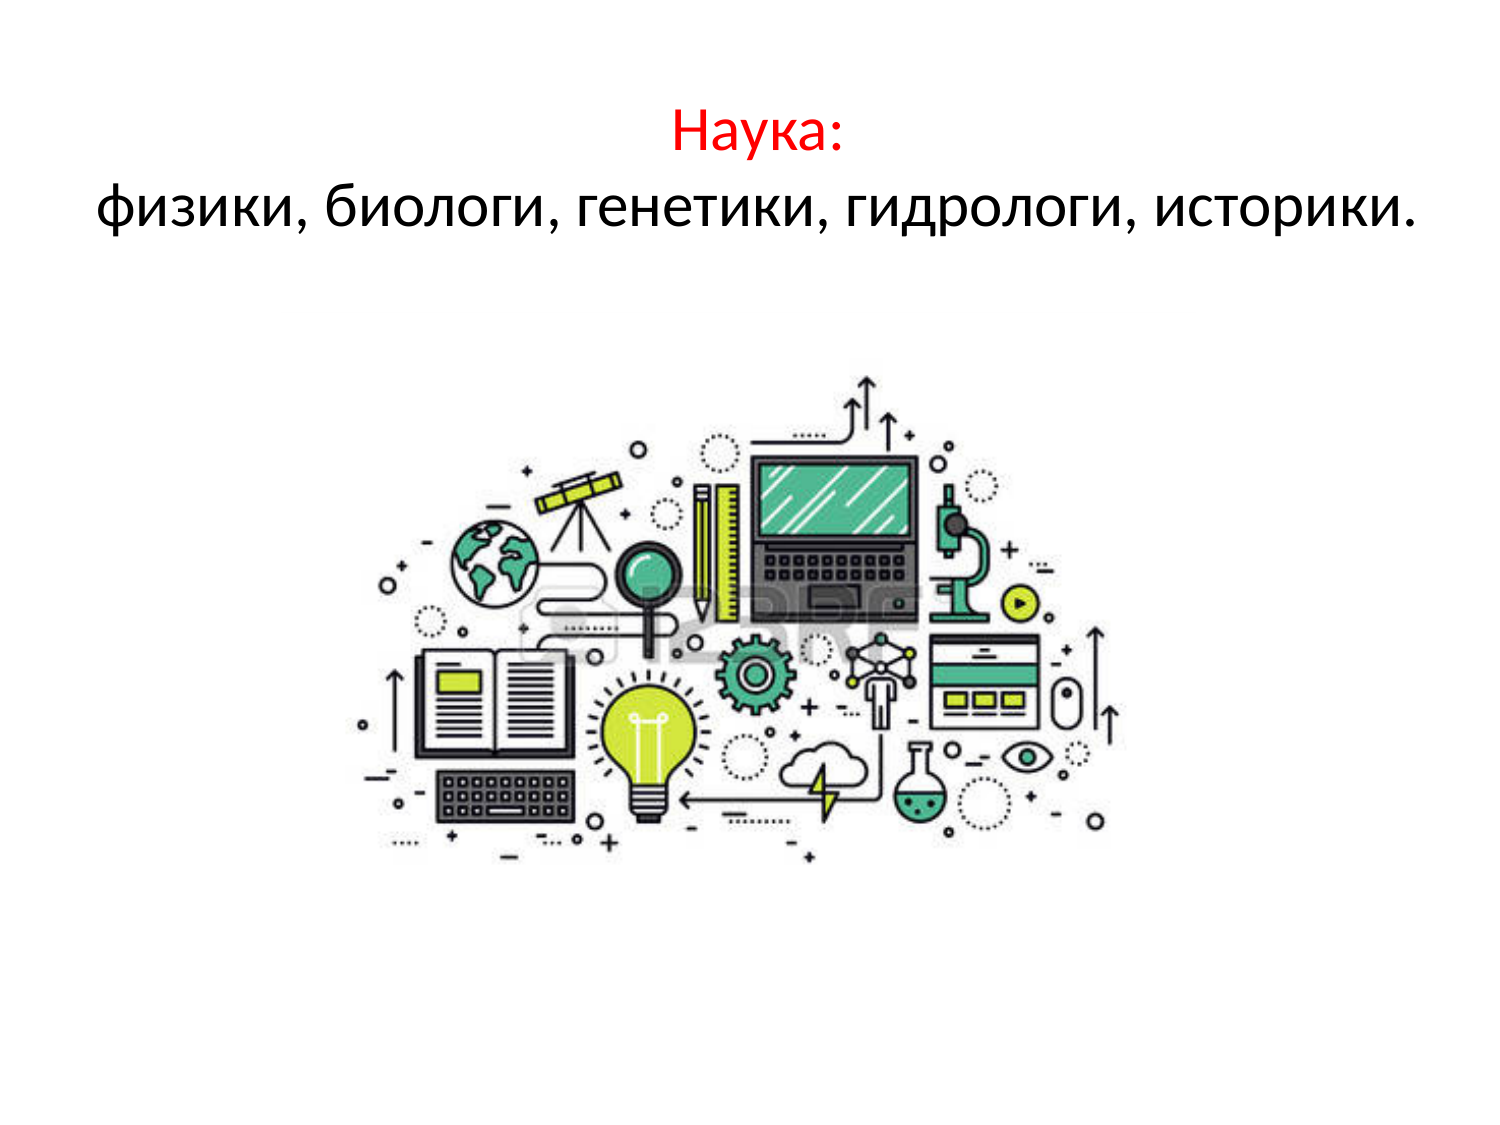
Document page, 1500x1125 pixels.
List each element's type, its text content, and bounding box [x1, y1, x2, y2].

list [280, 311, 1196, 940]
title Наука: физики, биологи, генетики, гидрологи, историки. [75, 45, 1442, 282]
